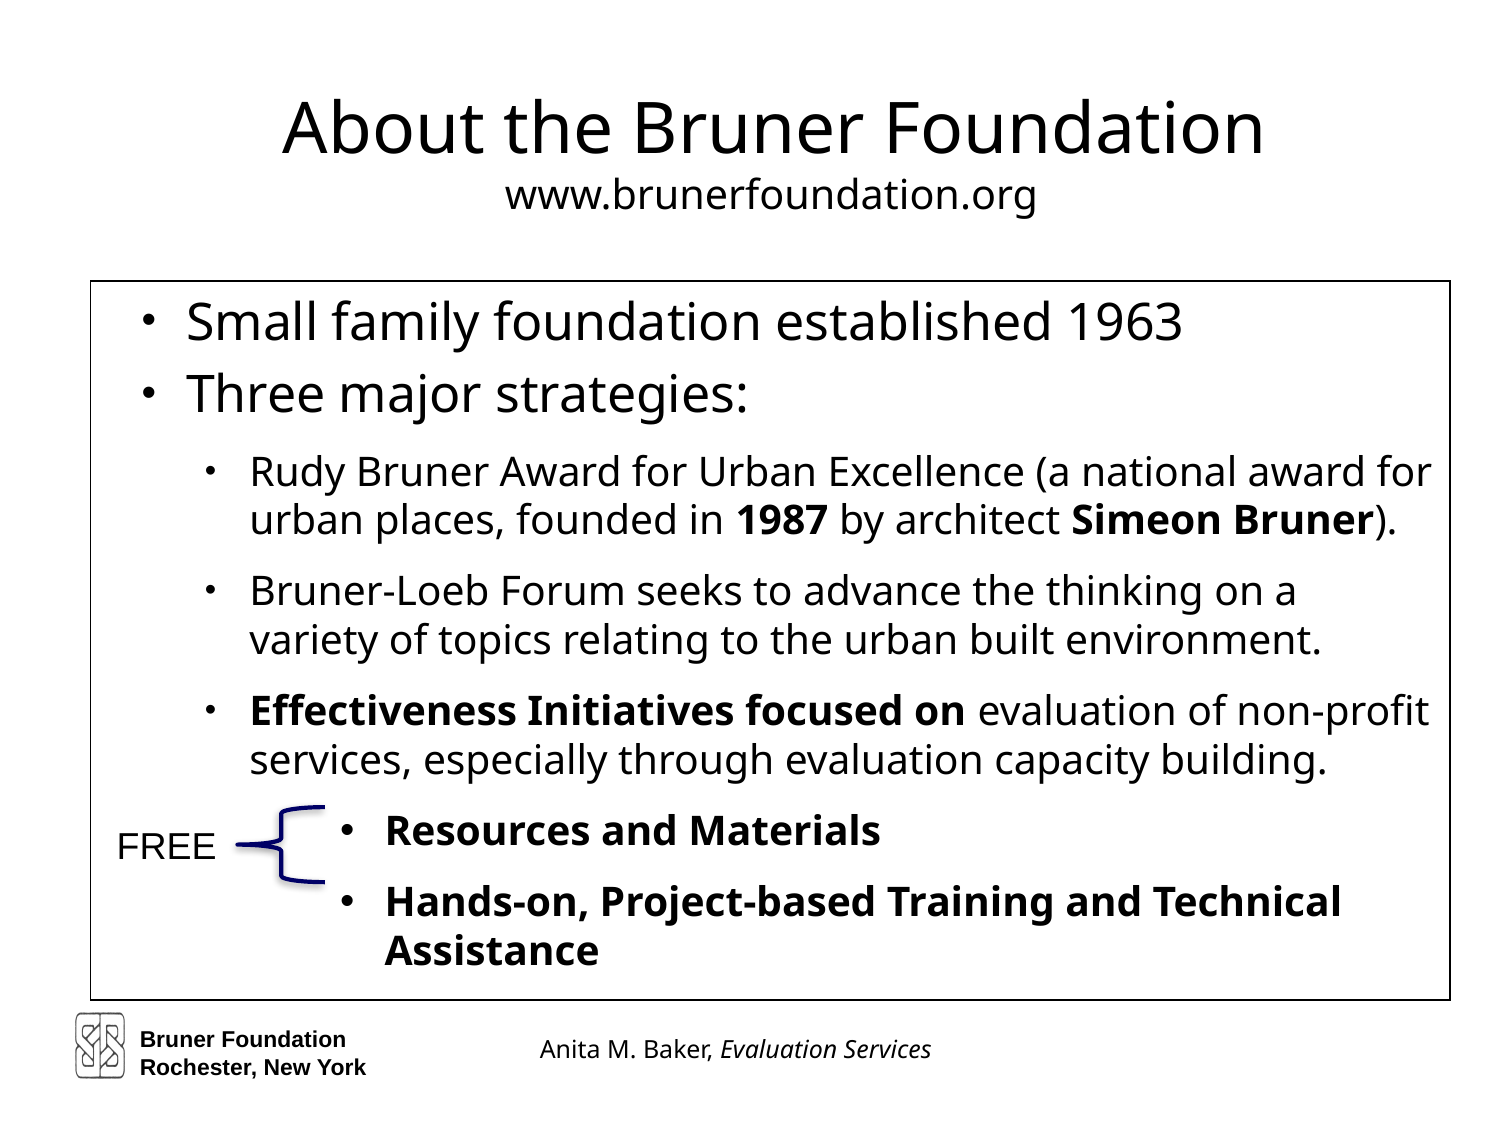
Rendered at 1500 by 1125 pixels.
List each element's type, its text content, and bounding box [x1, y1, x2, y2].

text_box [235, 805, 326, 885]
footer Anita M. Baker, Evaluation Services [525, 1026, 950, 1112]
text_box Bruner Foundation Rochester, New York [124, 1017, 438, 1088]
title About the Bruner Foundation www.brunerfoundation.org [124, 74, 1426, 226]
list Small family foundation established 1963 Three major strategies: Rudy Bruner Award for Urban Excellence (a national award for urban places, founded in 1987 by architect Simeon Bruner). Bruner-Loeb Forum seeks to advance the thinking on a variety of topics relating to the urban built environment. Effectiveness Initiatives focused on evaluation of non-profit services, especially through evaluation capacity building. Resources and Materials Hands-on, Project-based Training and Technical Assistance [90, 280, 1451, 1001]
picture [75, 1012, 125, 1079]
text_box FREE [101, 814, 232, 875]
